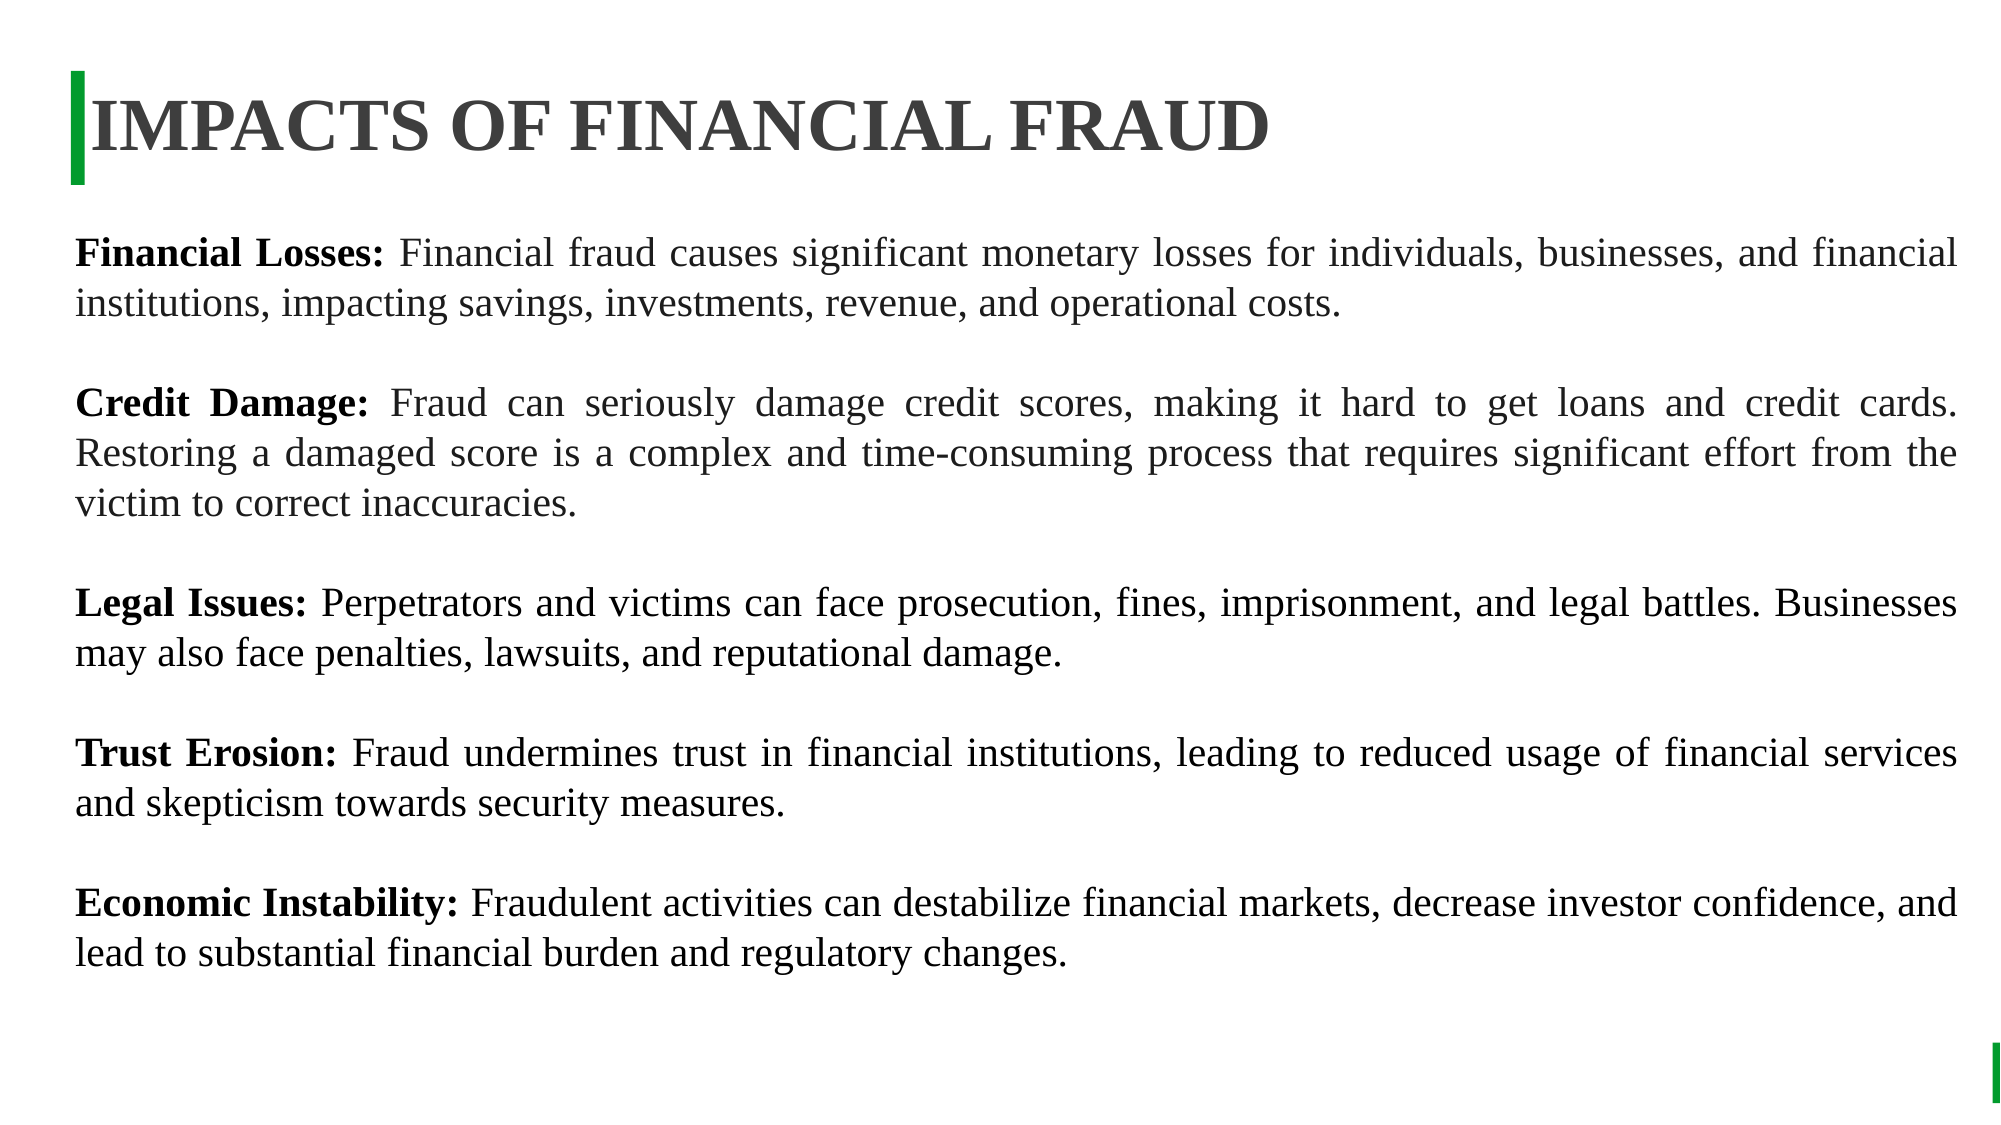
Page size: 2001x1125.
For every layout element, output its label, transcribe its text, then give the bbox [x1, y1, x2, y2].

title IMPACTS OF FINANCIAL FRAUD [90, 75, 1976, 264]
list Financial Losses: Financial fraud causes significant monetary losses for individuals, businesses, and financial institutions, impacting savings, investments, revenue, and operational costs. Credit Damage: Fraud can seriously damage credit scores, making it hard to get loans and credit cards. Restoring a damaged score is a complex and time-consuming process that requires significant effort from the victim to correct inaccuracies. Legal Issues: Perpetrators and victims can face prosecution, fines, imprisonment, and legal battles. Businesses may also face penalties, lawsuits, and reputational damage. Trust Erosion: Fraud undermines trust in financial institutions, leading to reduced usage of financial services and skepticism towards security measures. Economic Instability: Fraudulent activities can destabilize financial markets, decrease investor confidence, and lead to substantial financial burden and regulatory changes. [75, 224, 1960, 1051]
